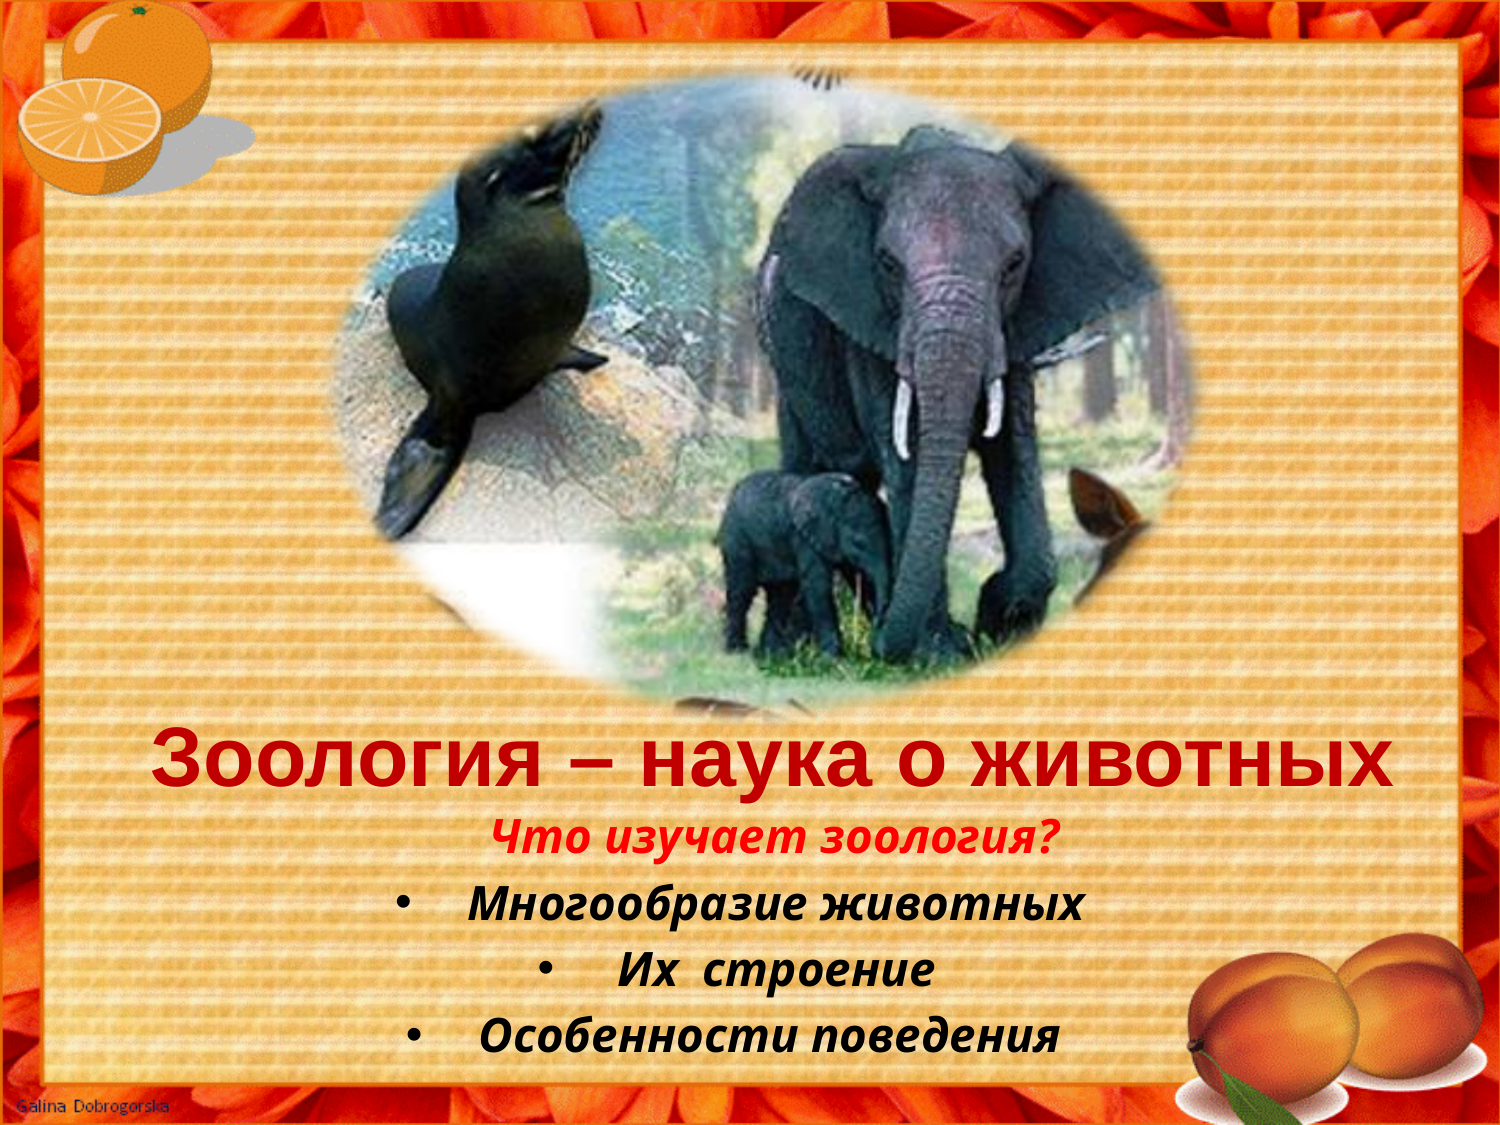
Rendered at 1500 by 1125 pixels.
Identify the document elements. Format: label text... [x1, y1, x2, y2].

title Зоология – наука о животных [135, 692, 1471, 811]
picture [0, 0, 1500, 1125]
list Что изучает зоология? Многообразие животных Их строение Особенности поведения [76, 798, 1424, 1071]
